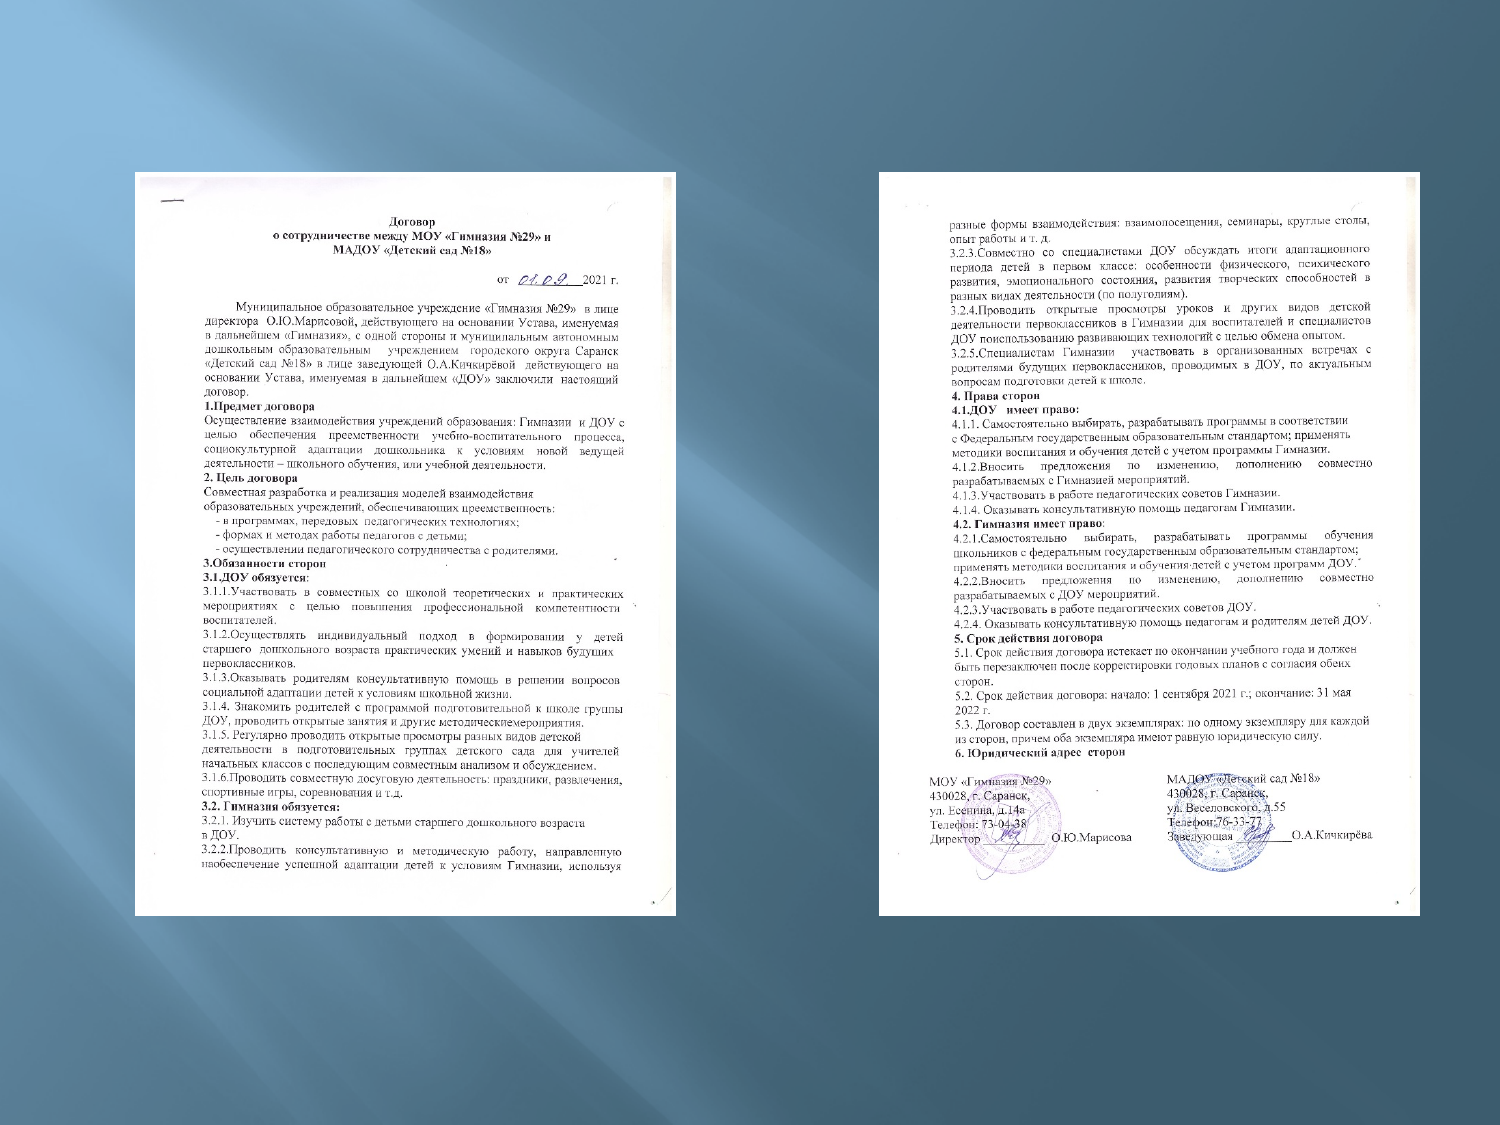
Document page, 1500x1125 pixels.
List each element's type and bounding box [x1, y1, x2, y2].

list [135, 172, 676, 916]
list [879, 172, 1420, 916]
